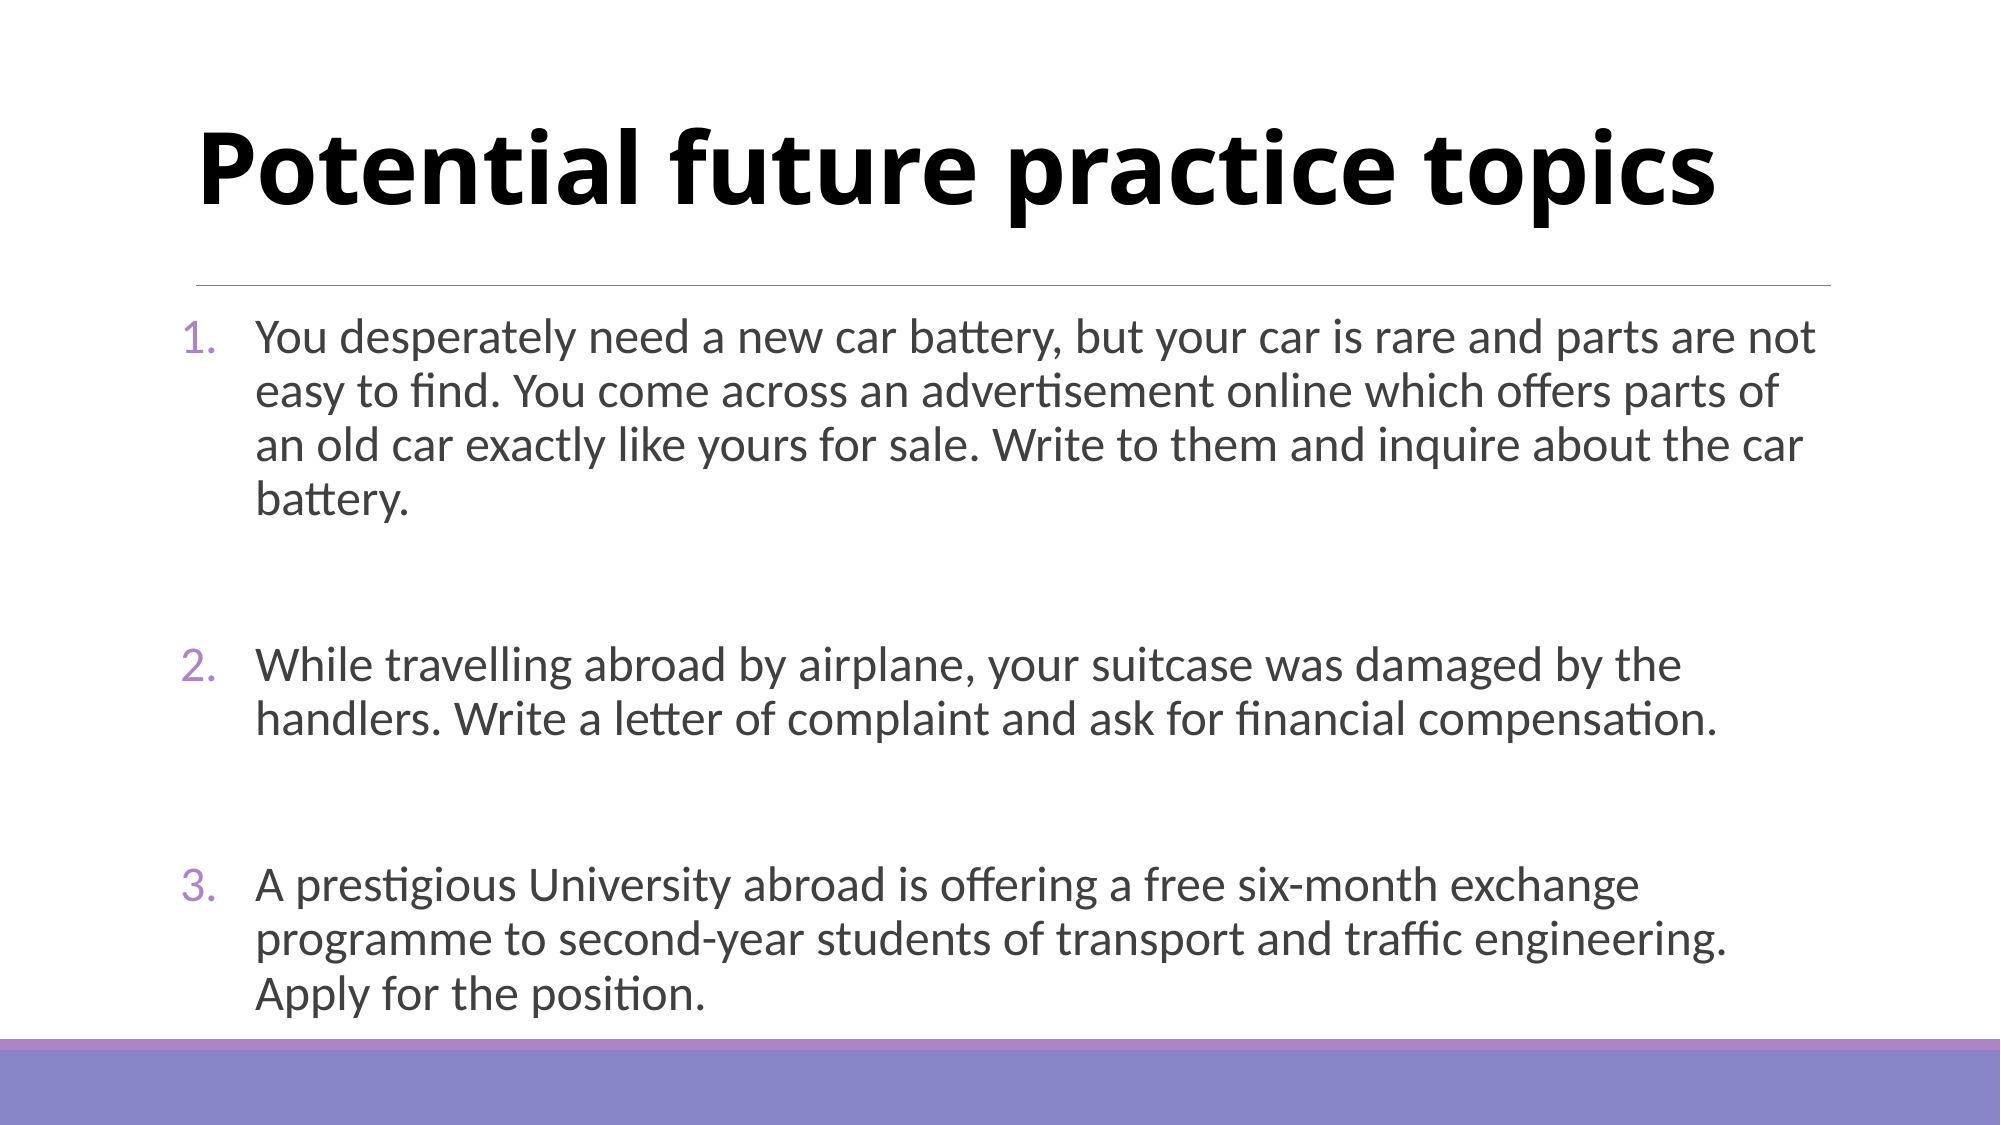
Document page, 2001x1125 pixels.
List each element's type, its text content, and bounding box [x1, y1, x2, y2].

title Potential future practice topics [180, 47, 1830, 233]
list You desperately need a new car battery, but your car is rare and parts are not easy to find. You come across an advertisement online which offers parts of an old car exactly like yours for sale. Write to them and inquire about the car battery. While travelling abroad by airplane, your suitcase was damaged by the handlers. Write a letter of complaint and ask for financial compensation. A prestigious University abroad is offering a free six-month exchange programme to second-year students of transport and traffic engineering. Apply for the position. [180, 302, 1830, 963]
